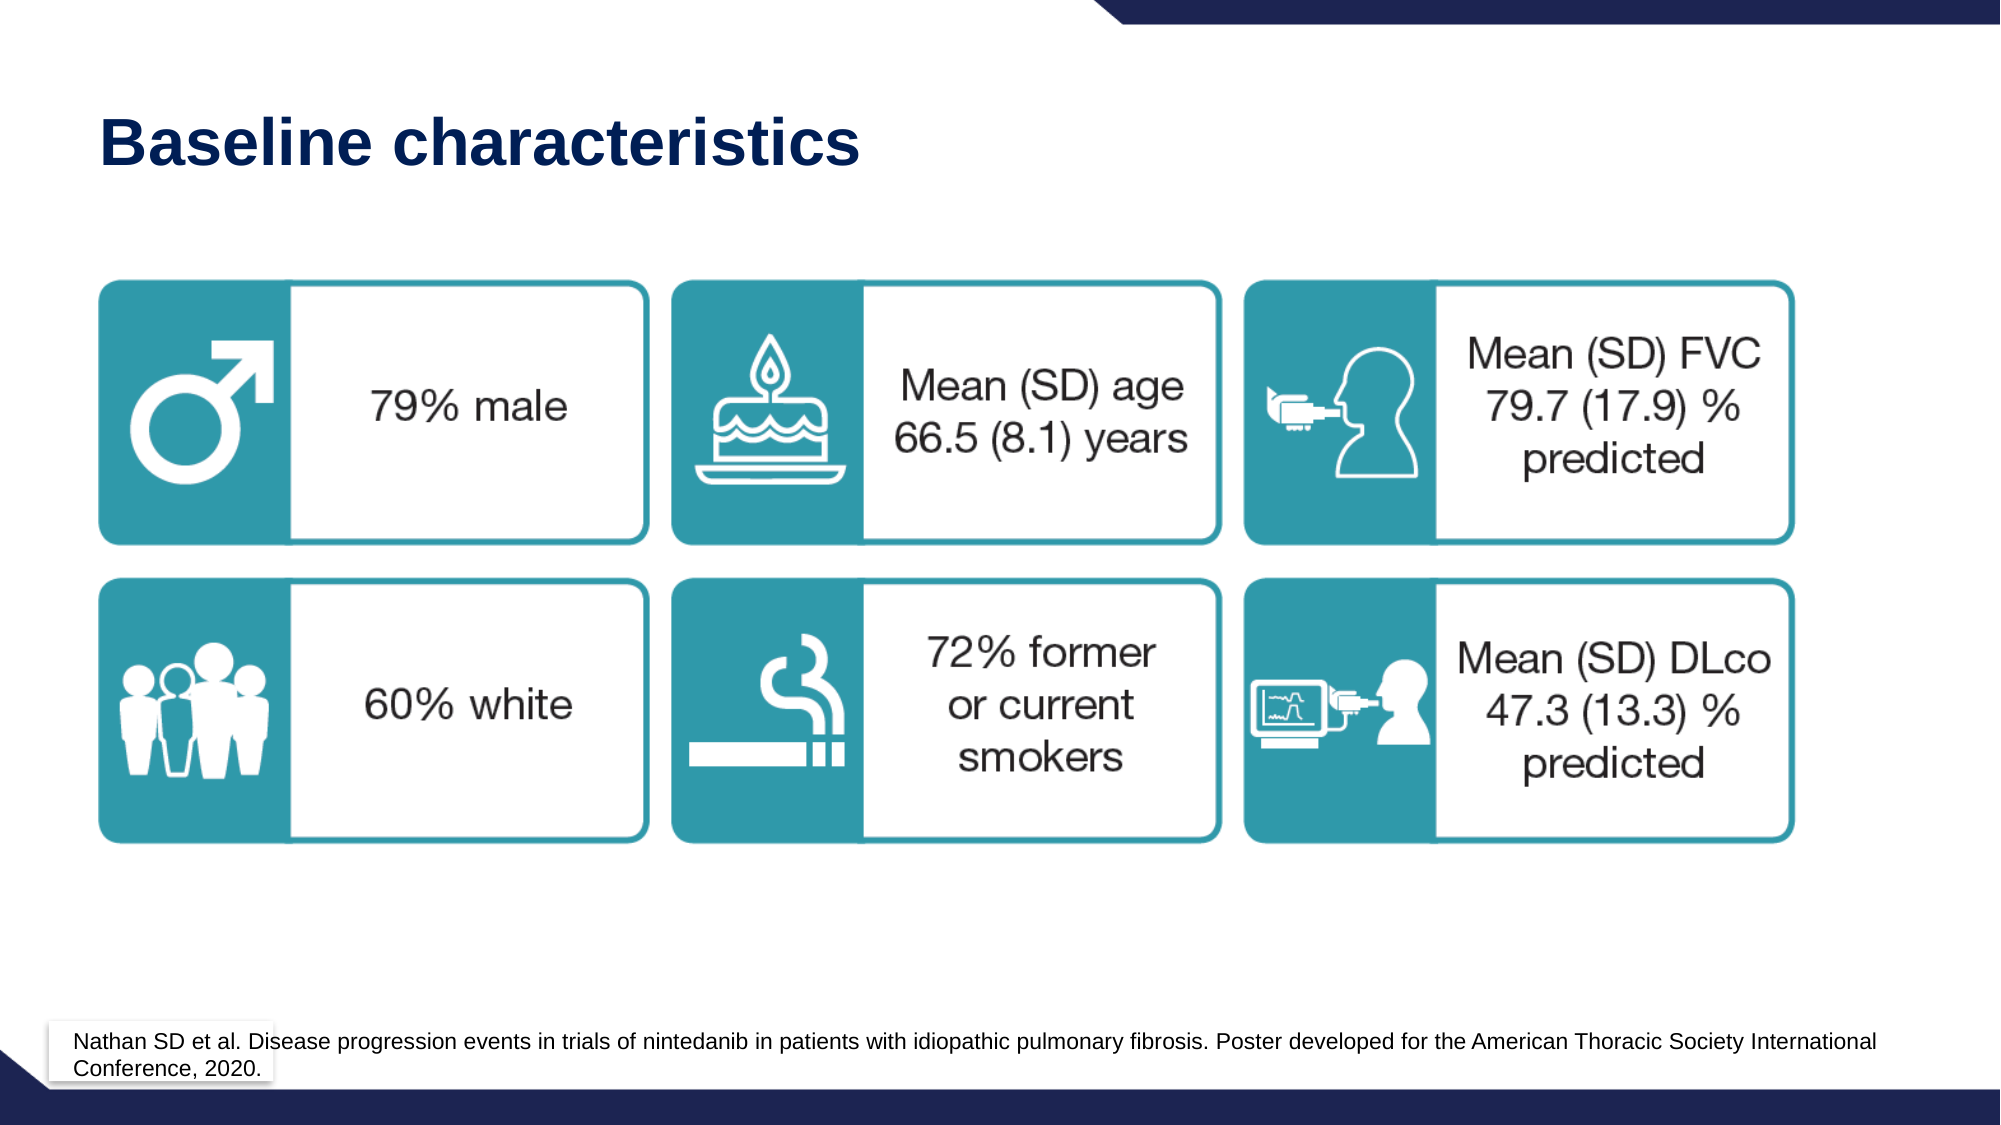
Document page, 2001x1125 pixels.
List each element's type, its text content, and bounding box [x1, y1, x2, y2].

text_box Nathan SD et al. Disease progression events in trials of nintedanib in patients with idiopathic pulmonary fibrosis. Poster developed for the American Thoracic Society International Conference, 2020. [58, 1018, 2000, 1089]
picture [0, 0, 2000, 1125]
title Baseline characteristics [99, 45, 1900, 233]
